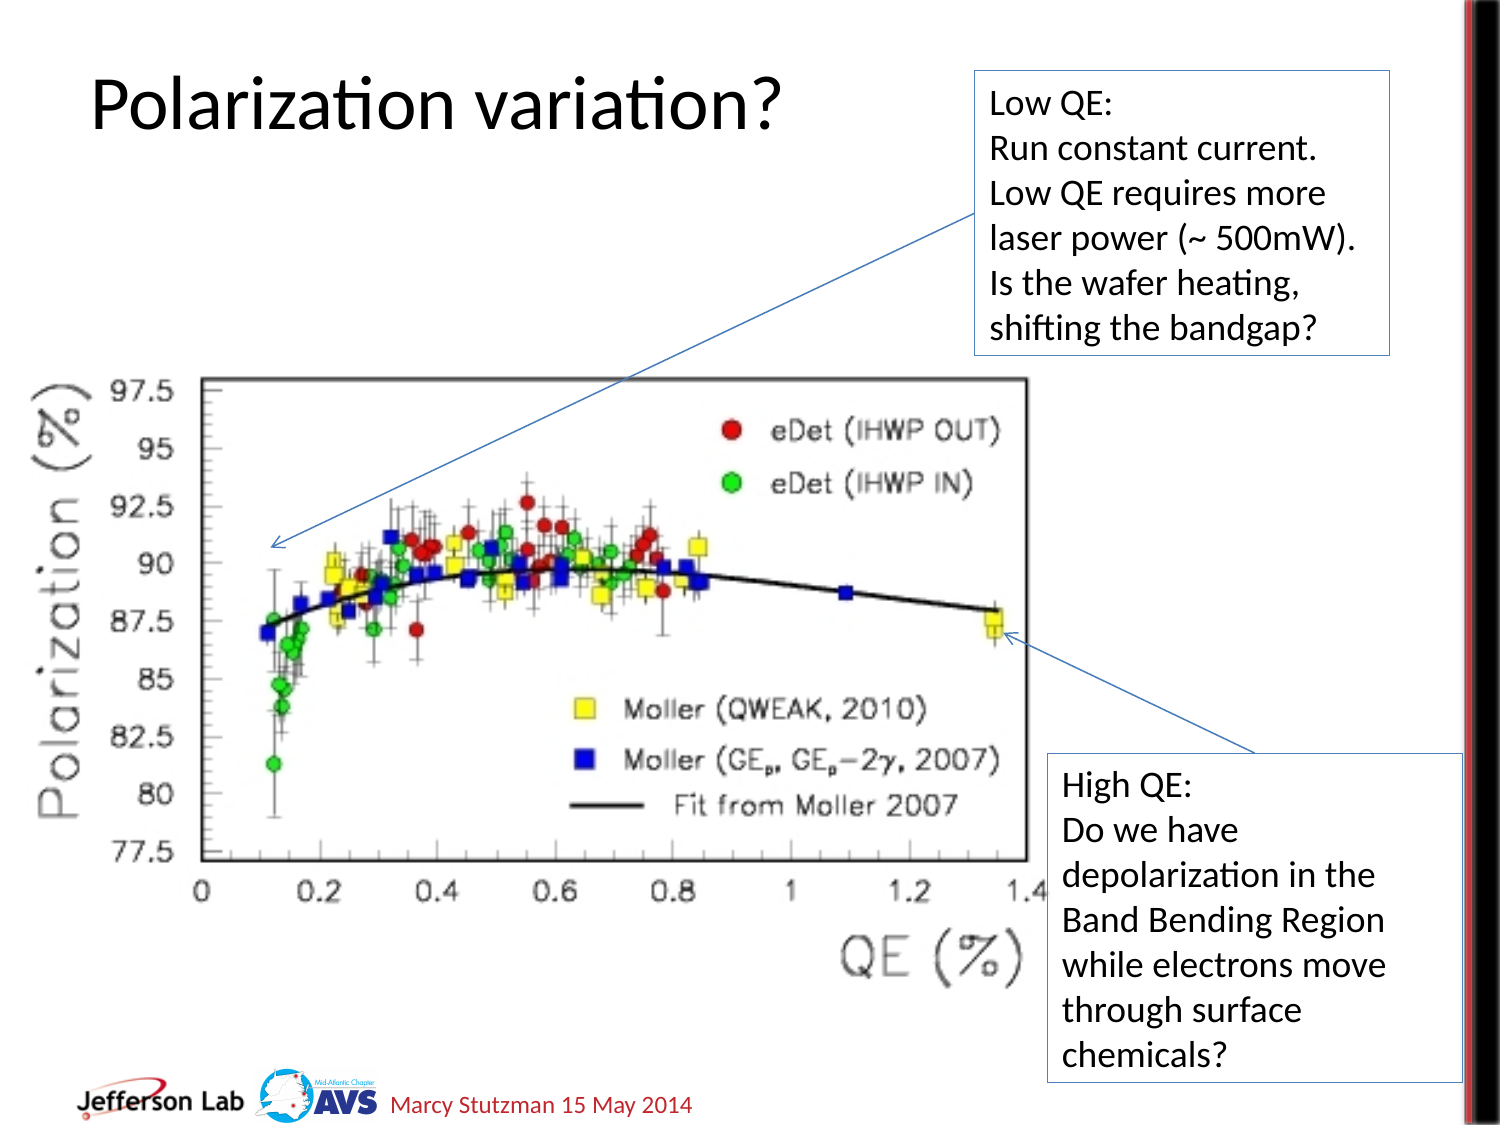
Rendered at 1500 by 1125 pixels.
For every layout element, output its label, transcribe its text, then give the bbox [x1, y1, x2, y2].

picture [75, 1071, 252, 1122]
text_box High QE: Do we have depolarization in the Band Bending Region while electrons move through surface chemicals? [1047, 753, 1463, 1083]
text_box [1002, 632, 1256, 754]
picture [253, 1067, 378, 1123]
text_box Low QE: Run constant current. Low QE requires more laser power (~ 500mW). Is the wafer heating, shifting the bandgap? [974, 154, 1390, 356]
title Polarization variation? [75, 45, 1425, 154]
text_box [270, 214, 975, 548]
picture [0, 370, 1090, 994]
